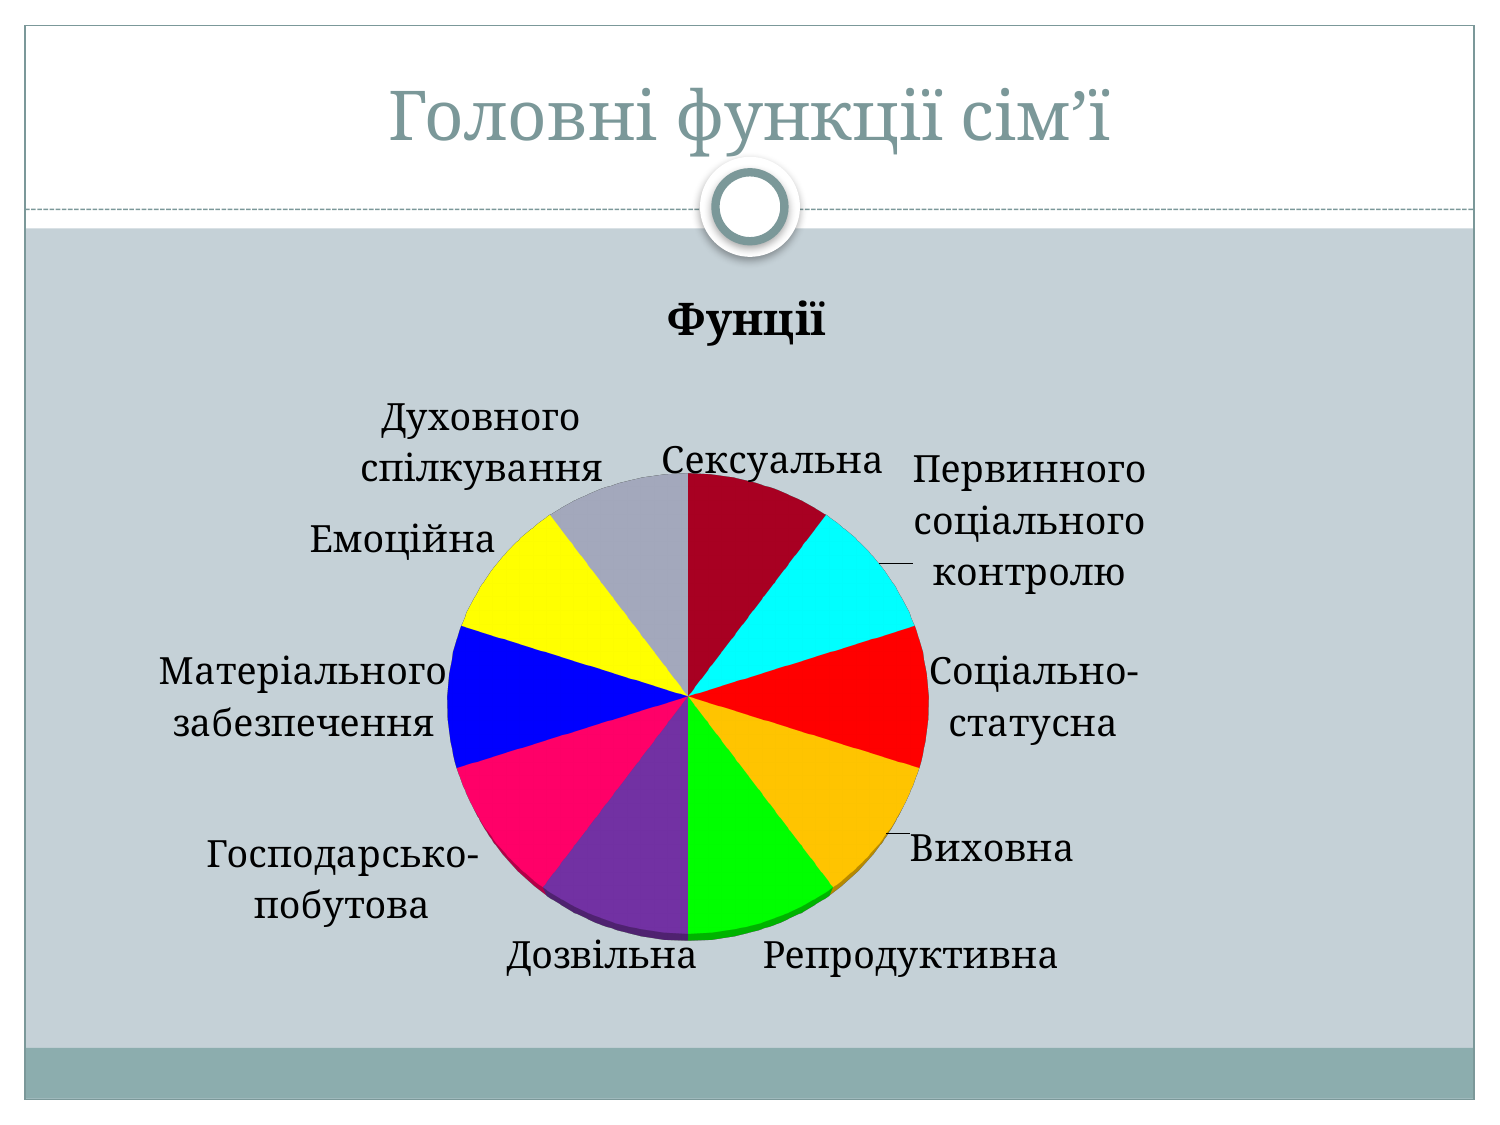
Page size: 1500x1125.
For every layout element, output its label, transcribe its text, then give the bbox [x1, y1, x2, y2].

title Головні функції сім’ї [49, 37, 1450, 162]
chart [49, 250, 1445, 1001]
